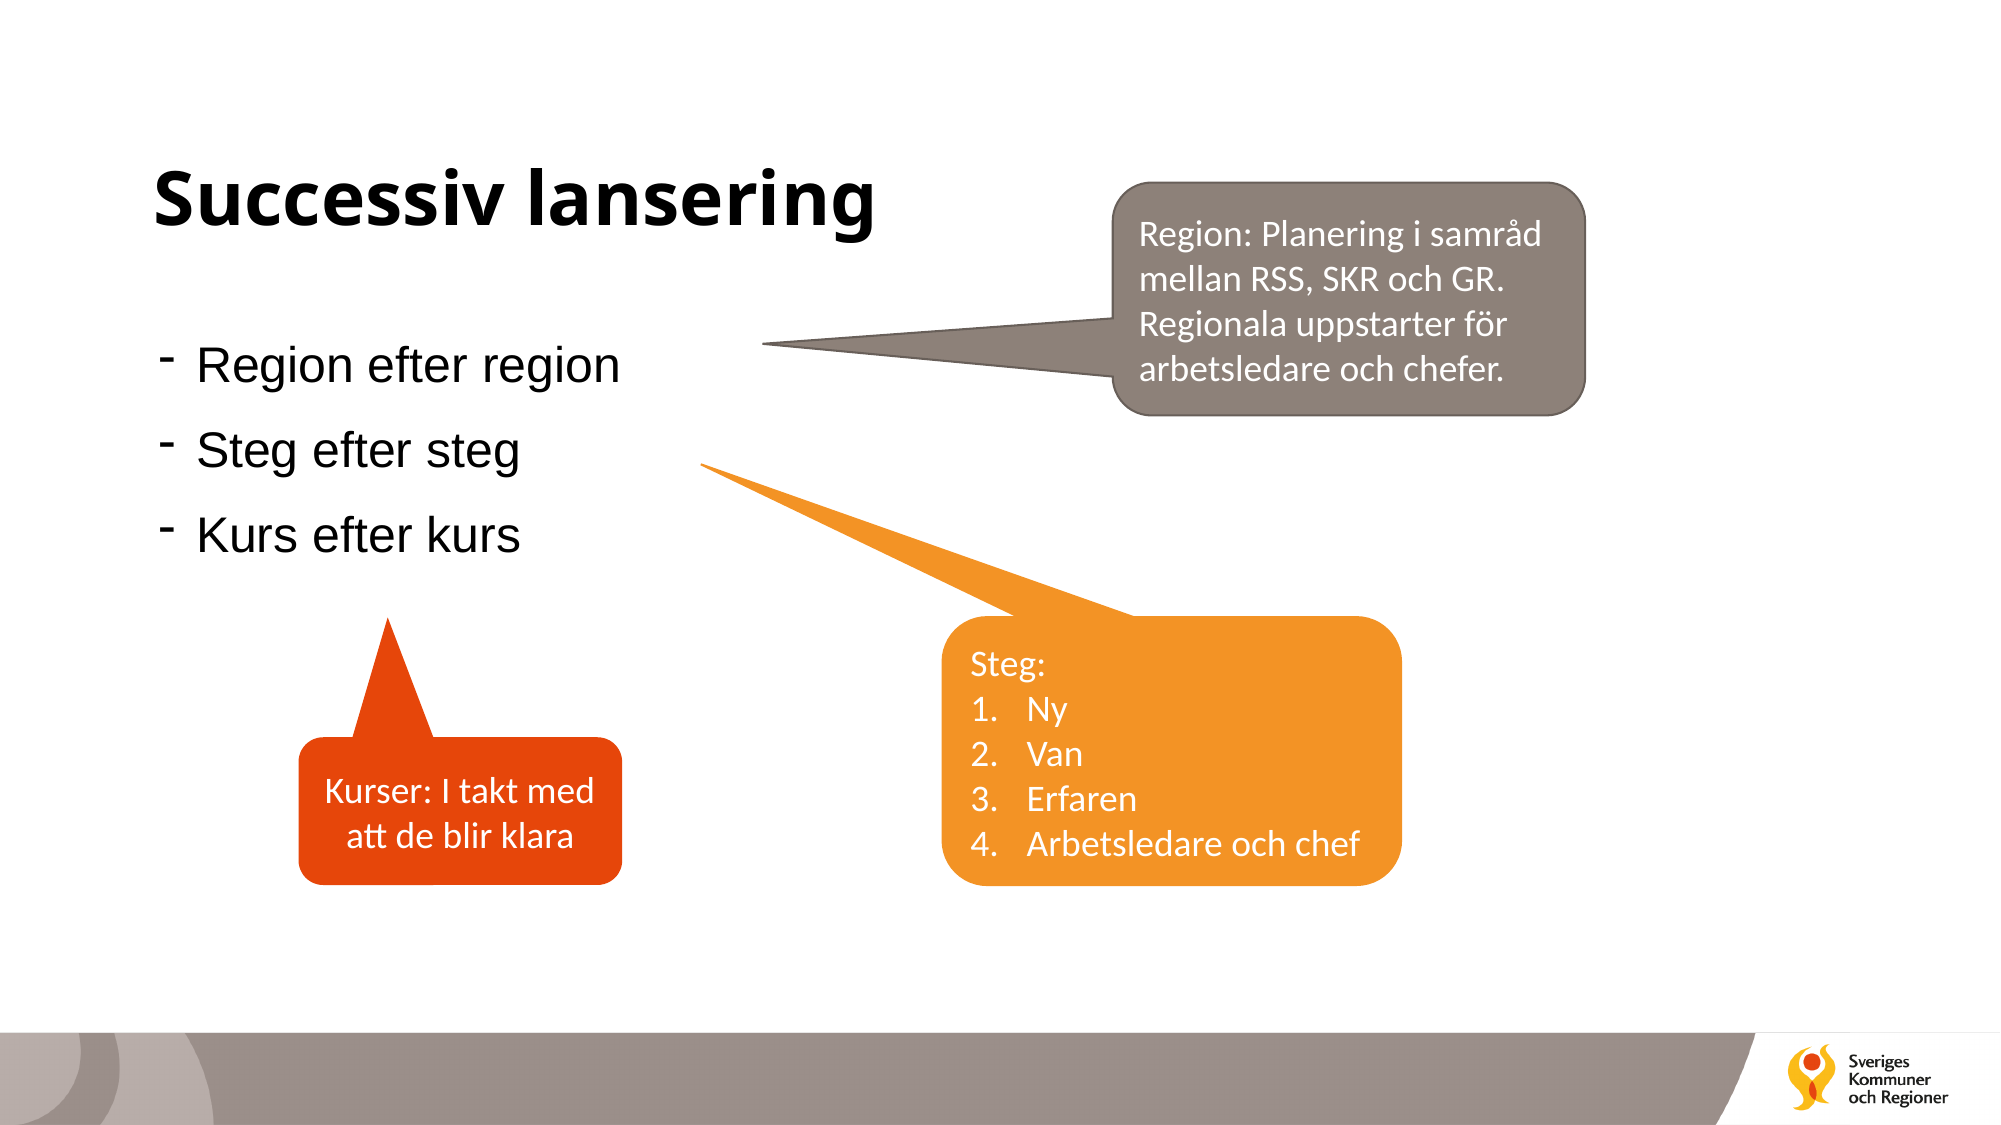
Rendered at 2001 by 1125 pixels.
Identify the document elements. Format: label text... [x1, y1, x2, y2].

text_box Region: Planering i samråd mellan RSS, SKR och GR. Regionala uppstarter för arbetsledare och chefer. [762, 181, 1587, 417]
list Successiv lansering [138, 142, 989, 263]
picture [0, 0, 2000, 1125]
text_box Steg: Ny Van Erfaren Arbetsledare och chef [700, 463, 1403, 887]
text_box Kurser: I takt med att de blir klara [297, 614, 624, 887]
list Region efter region Steg efter steg Kurs efter kurs [138, 324, 989, 922]
